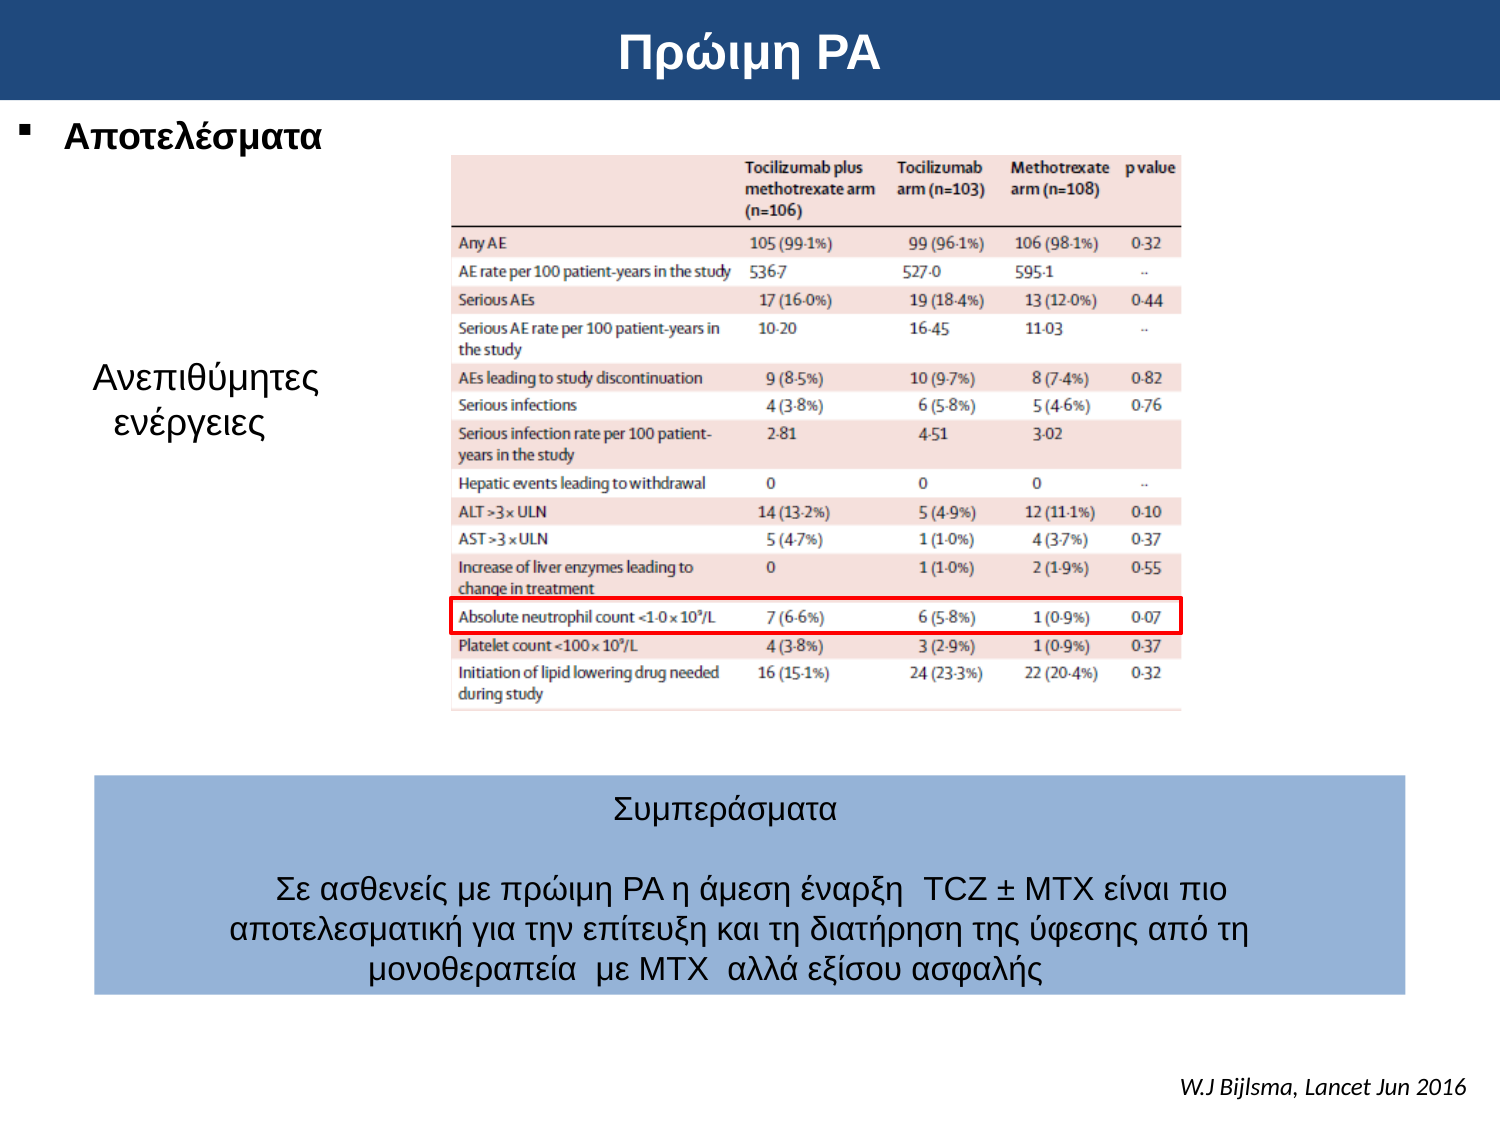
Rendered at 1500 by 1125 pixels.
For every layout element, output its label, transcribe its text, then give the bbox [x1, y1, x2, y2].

text_box Ανεπιθύμητες ενέργειες [77, 345, 345, 451]
text_box Αποτελέσματα [1, 104, 338, 165]
text_box Πρώιμη ΡΑ [0, 0, 1500, 101]
text_box W.J Bijlsma, Lancet Jun 2016 [1165, 1062, 1483, 1108]
picture [450, 155, 1182, 712]
text_box Συμπεράσματα Σε ασθενείς με πρώιμη ΡΑ η άμεση έναρξη TCZ ± MTX είναι πιο αποτελεσματική για την επίτευξη και τη διατήρηση της ύφεσης από τη μονοθεραπεία με ΜΤΧ αλλά εξίσου ασφαλής [94, 775, 1406, 995]
